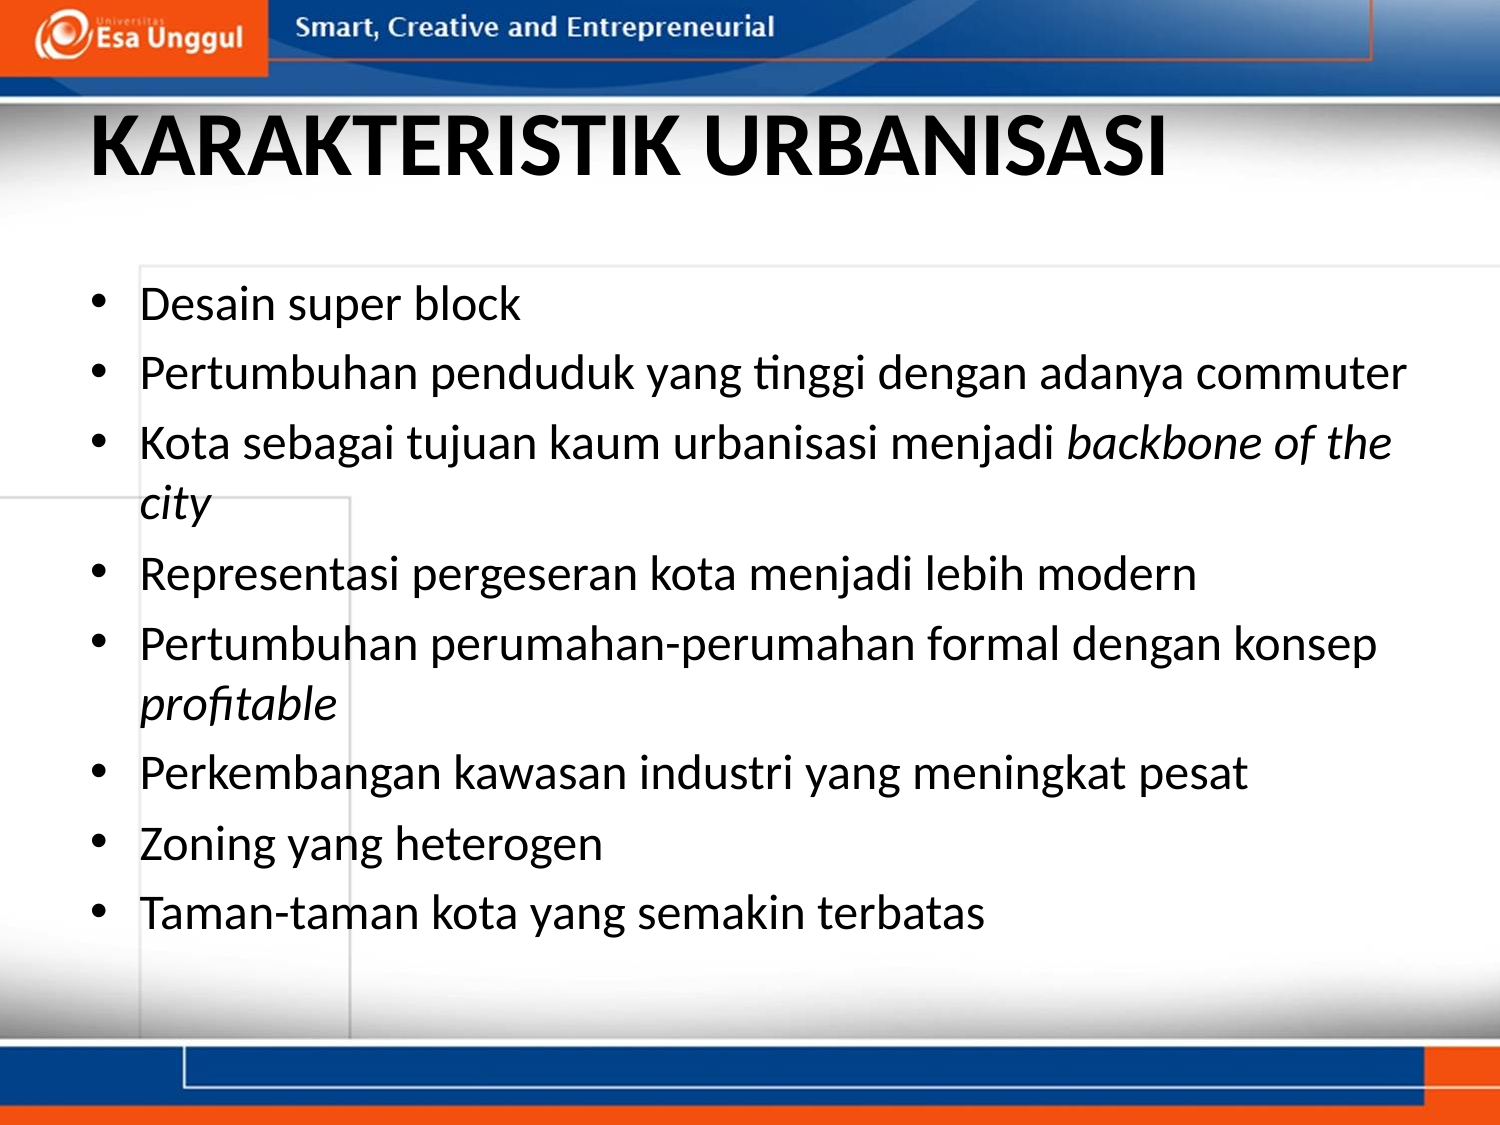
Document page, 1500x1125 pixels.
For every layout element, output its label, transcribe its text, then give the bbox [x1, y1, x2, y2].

list Desain super block Pertumbuhan penduduk yang tinggi dengan adanya commuter Kota sebagai tujuan kaum urbanisasi menjadi backbone of the city Representasi pergeseran kota menjadi lebih modern Pertumbuhan perumahan-perumahan formal dengan konsep profitable Perkembangan kawasan industri yang meningkat pesat Zoning yang heterogen Taman-taman kota yang semakin terbatas [75, 262, 1425, 1005]
title KARAKTERISTIK URBANISASI [75, 45, 1425, 233]
picture [0, 0, 1500, 1125]
